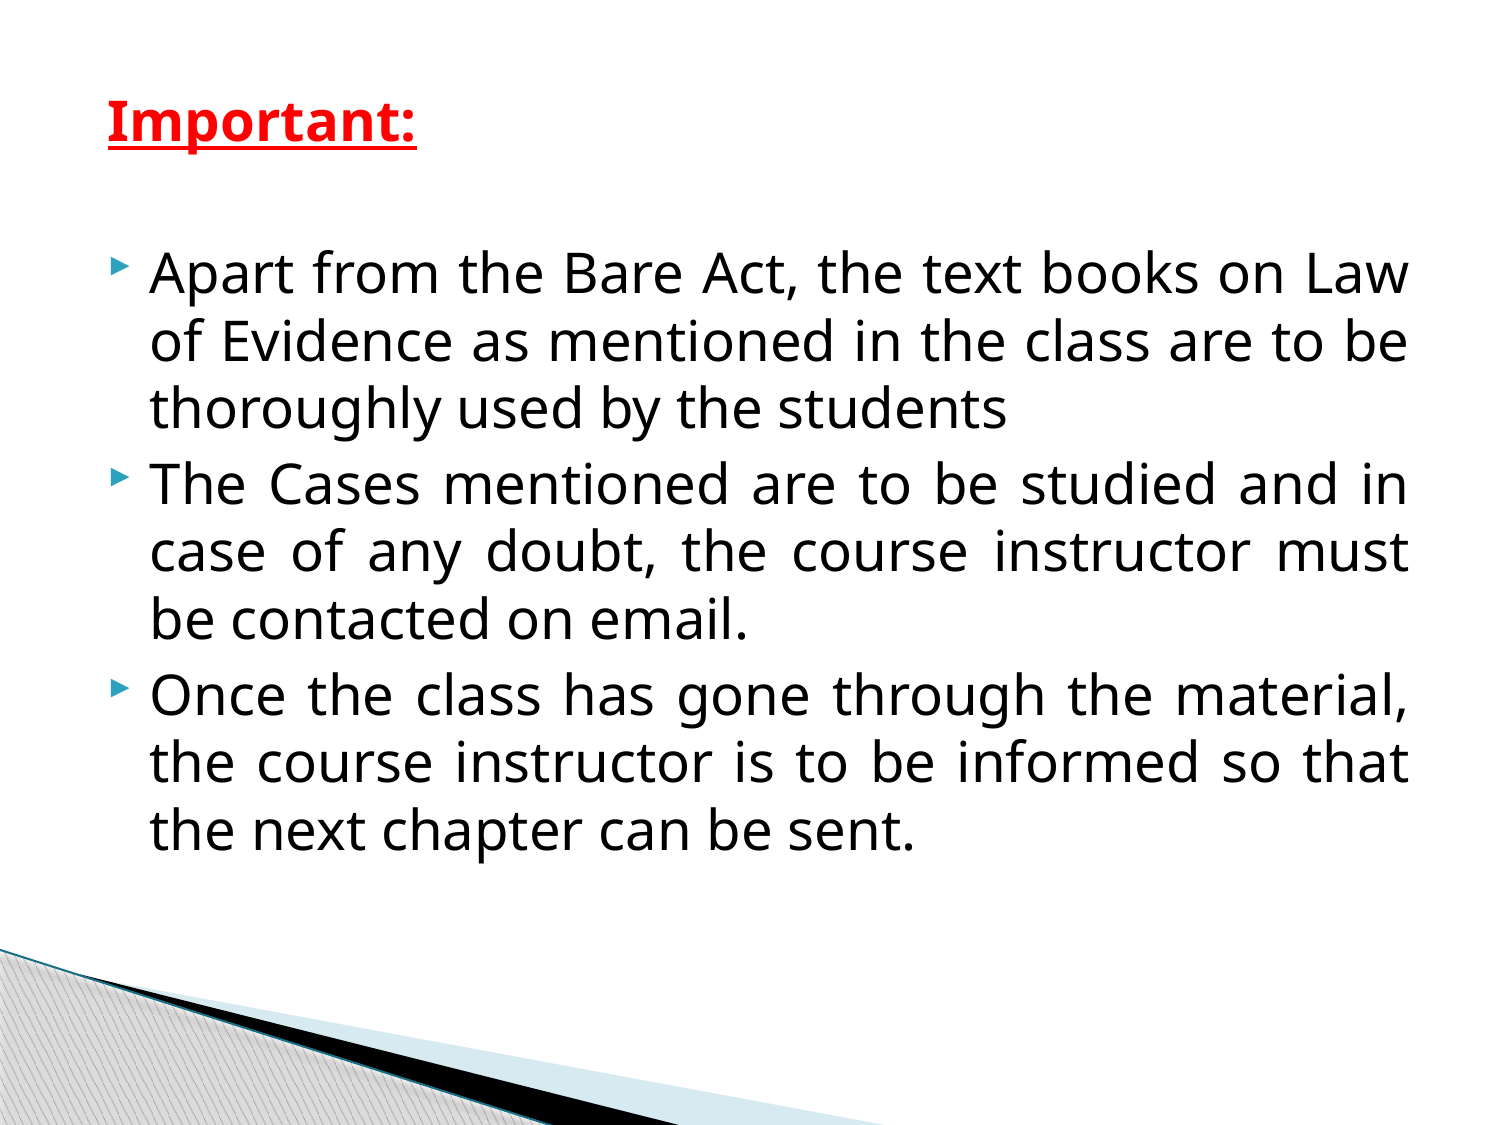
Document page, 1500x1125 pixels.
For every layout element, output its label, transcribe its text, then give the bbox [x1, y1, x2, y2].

list Important: Apart from the Bare Act, the text books on Law of Evidence as mentioned in the class are to be thoroughly used by the students The Cases mentioned are to be studied and in case of any doubt, the course instructor must be contacted on email. Once the class has gone through the material, the course instructor is to be informed so that the next chapter can be sent. [75, 78, 1425, 986]
